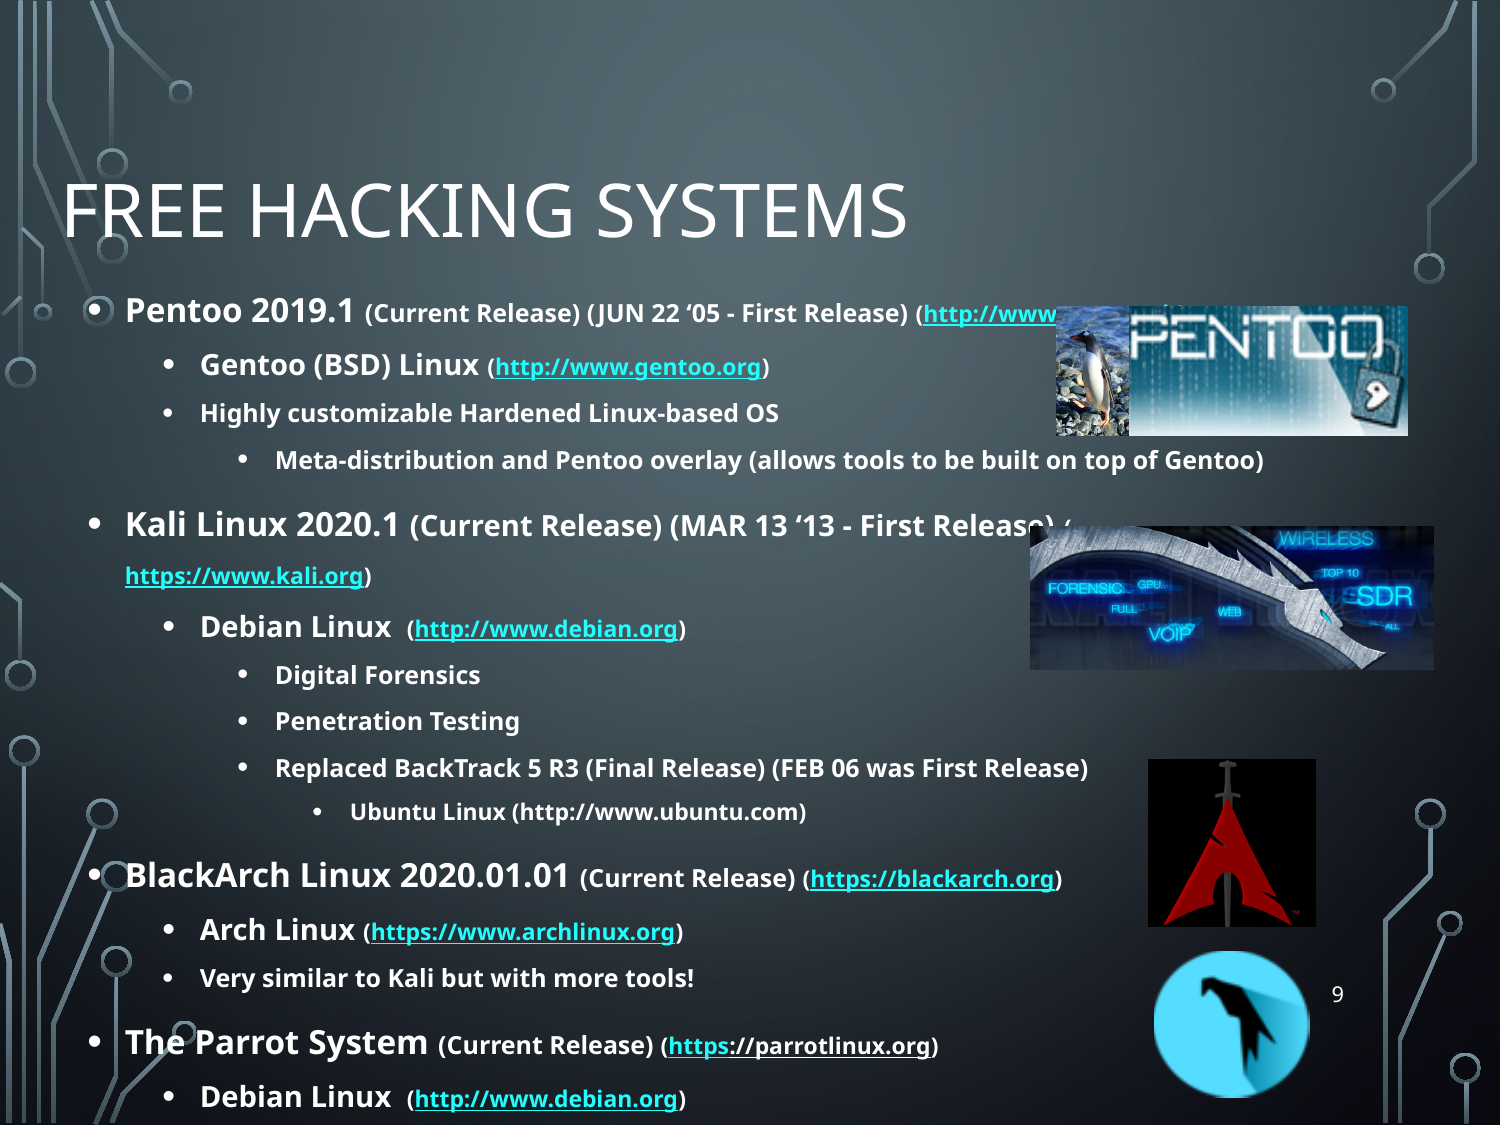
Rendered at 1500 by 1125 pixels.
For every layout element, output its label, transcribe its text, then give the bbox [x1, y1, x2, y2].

slide_number 9 [1310, 965, 1360, 1025]
picture [1030, 525, 1434, 670]
picture [1154, 951, 1310, 1099]
picture [1148, 759, 1316, 927]
title Free Hacking Systems [45, 166, 1340, 262]
list Pentoo 2019.1 (Current Release) (JUN 22 ‘05 - First Release) (http://www.pentoo.ch) Gentoo (BSD) Linux (http://www.gentoo.org) Highly customizable Hardened Linux-based OS Meta-distribution and Pentoo overlay (allows tools to be built on top of Gentoo) Kali Linux 2020.1 (Current Release) (MAR 13 ‘13 - First Release) (https://www.kali.org) Debian Linux (http://www.debian.org) Digital Forensics Penetration Testing Replaced BackTrack 5 R3 (Final Release) (FEB 06 was First Release) Ubuntu Linux (http://www.ubuntu.com) BlackArch Linux 2020.01.01 (Current Release) (https://blackarch.org) Arch Linux (https://www.archlinux.org) Very similar to Kali but with more tools! The Parrot System (Current Release) (https://parrotlinux.org) Debian Linux (http://www.debian.org) [72, 273, 1304, 1093]
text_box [1055, 306, 1409, 437]
